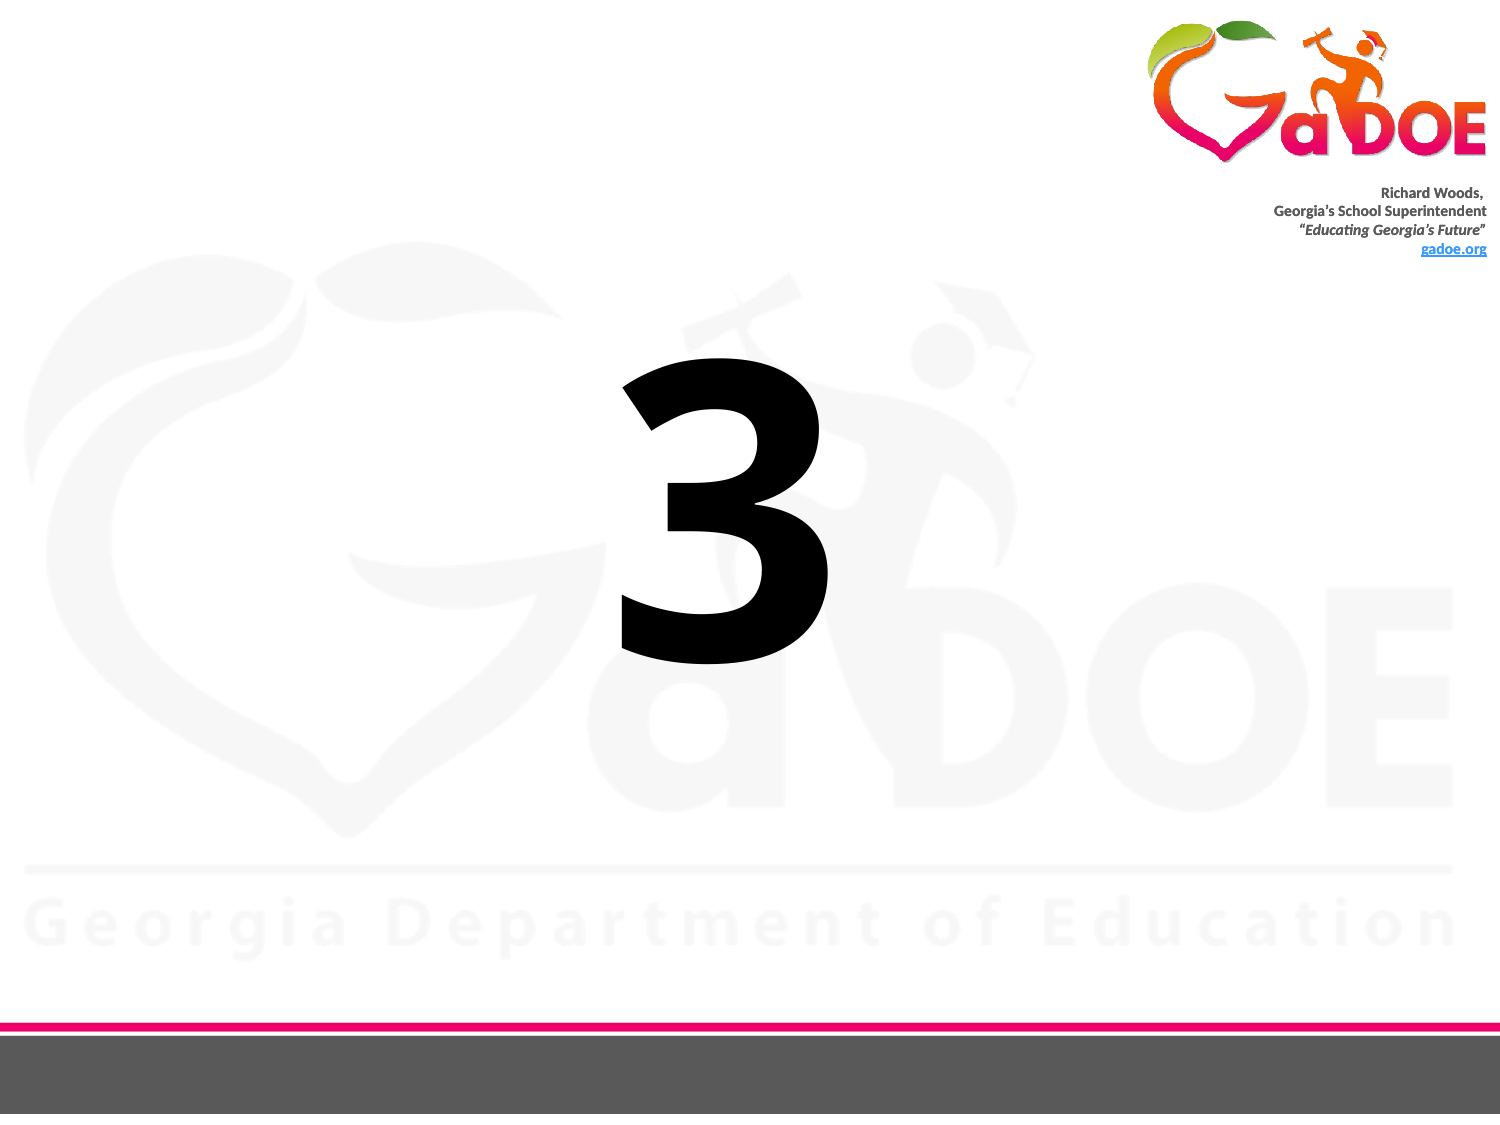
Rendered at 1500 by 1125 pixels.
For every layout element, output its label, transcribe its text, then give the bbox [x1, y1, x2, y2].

picture [1135, 8, 1499, 164]
title 3 [207, 324, 1244, 726]
picture [19, 235, 1473, 980]
